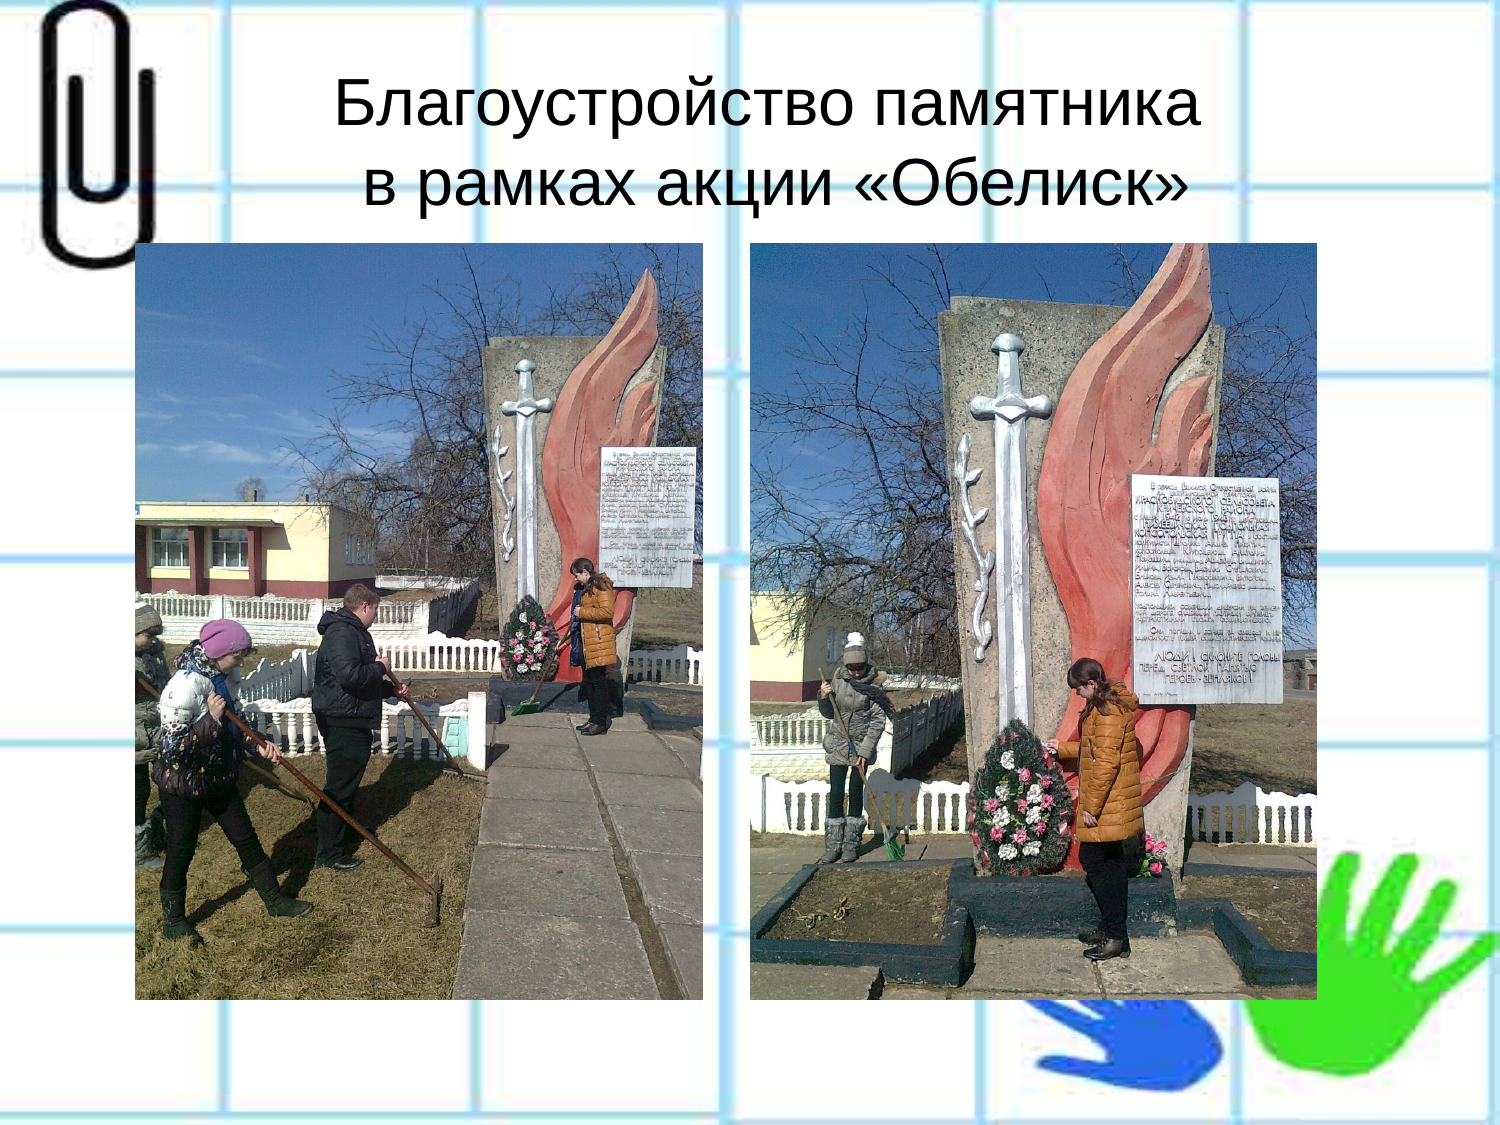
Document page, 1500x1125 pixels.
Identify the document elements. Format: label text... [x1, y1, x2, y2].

picture [0, 0, 1500, 1125]
title Благоустройство памятника в рамках акции «Обелиск» [128, 44, 1426, 233]
